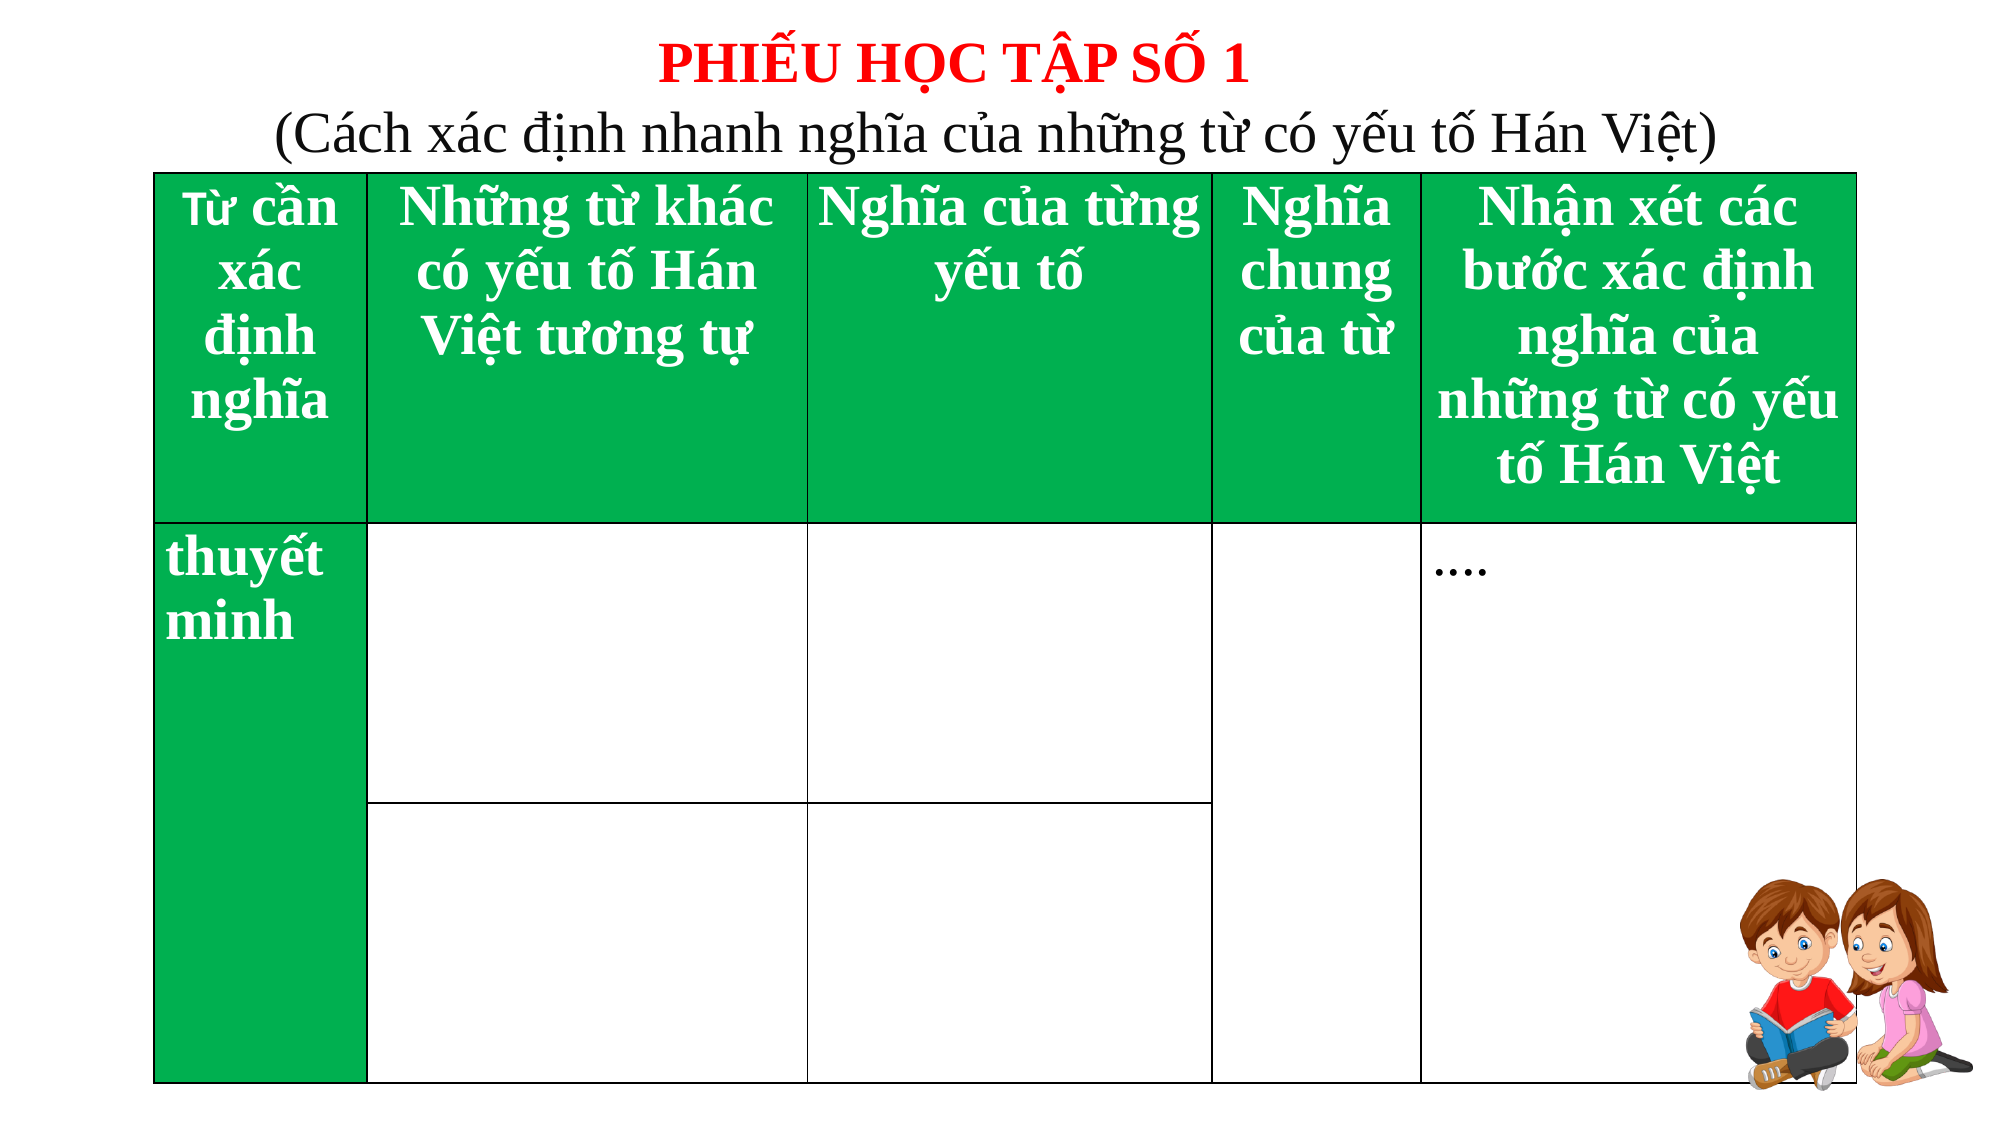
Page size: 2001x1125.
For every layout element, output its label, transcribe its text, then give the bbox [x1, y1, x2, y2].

table_cell thuyết minh [155, 524, 366, 1082]
table_cell [808, 524, 1211, 802]
table_header Nghĩa chung của từ [1213, 174, 1420, 522]
table_header Từ cần xác định nghĩa [155, 174, 366, 522]
table_header Nghĩa của từng yếu tố [808, 174, 1211, 522]
table_header Nhận xét các bước xác định nghĩa của những từ có yếu tố Hán Việt [1422, 174, 1856, 522]
table_cell [368, 524, 807, 802]
picture [1740, 879, 1973, 1109]
table_cell [1213, 524, 1420, 1082]
text_box PHIẾU HỌC TẬP SỐ 1 (Cách xác định nhanh nghĩa của những từ có yếu tố Hán Việt) [143, 16, 1767, 172]
table_cell .... [1422, 524, 1856, 1082]
table_cell [808, 804, 1211, 1082]
table_header Những từ khác có yếu tố Hán Việt tương tự [368, 174, 807, 522]
table_cell [368, 804, 807, 1082]
